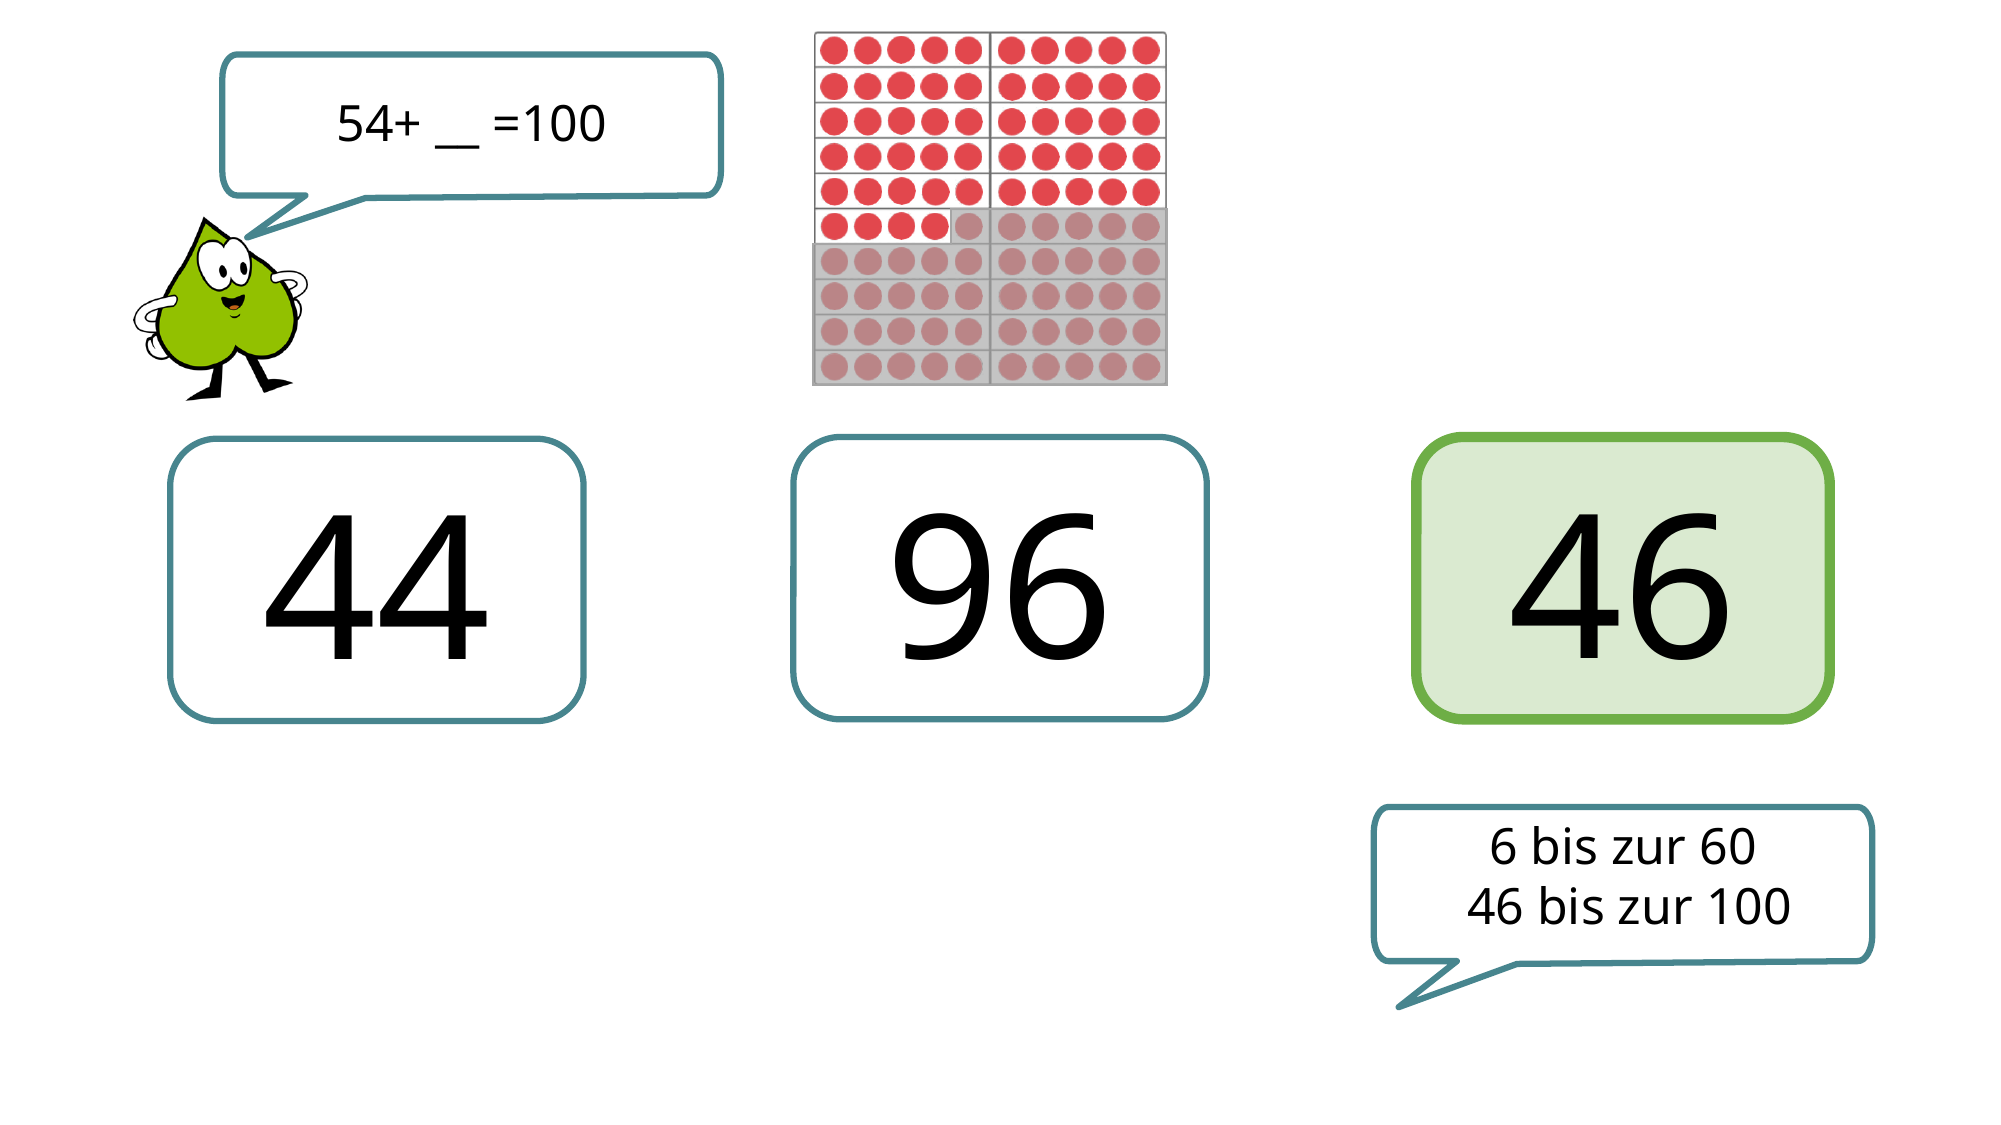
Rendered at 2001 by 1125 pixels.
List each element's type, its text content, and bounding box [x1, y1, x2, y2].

text_box 44 [169, 437, 585, 723]
picture [812, 29, 1168, 389]
picture [133, 216, 308, 401]
text_box 46 [1416, 436, 1830, 720]
text_box 54+ __ =100 [222, 54, 721, 218]
text_box 96 [793, 436, 1207, 720]
text_box 6 bis zur 60 46 bis zur 100 [1373, 806, 1873, 1008]
